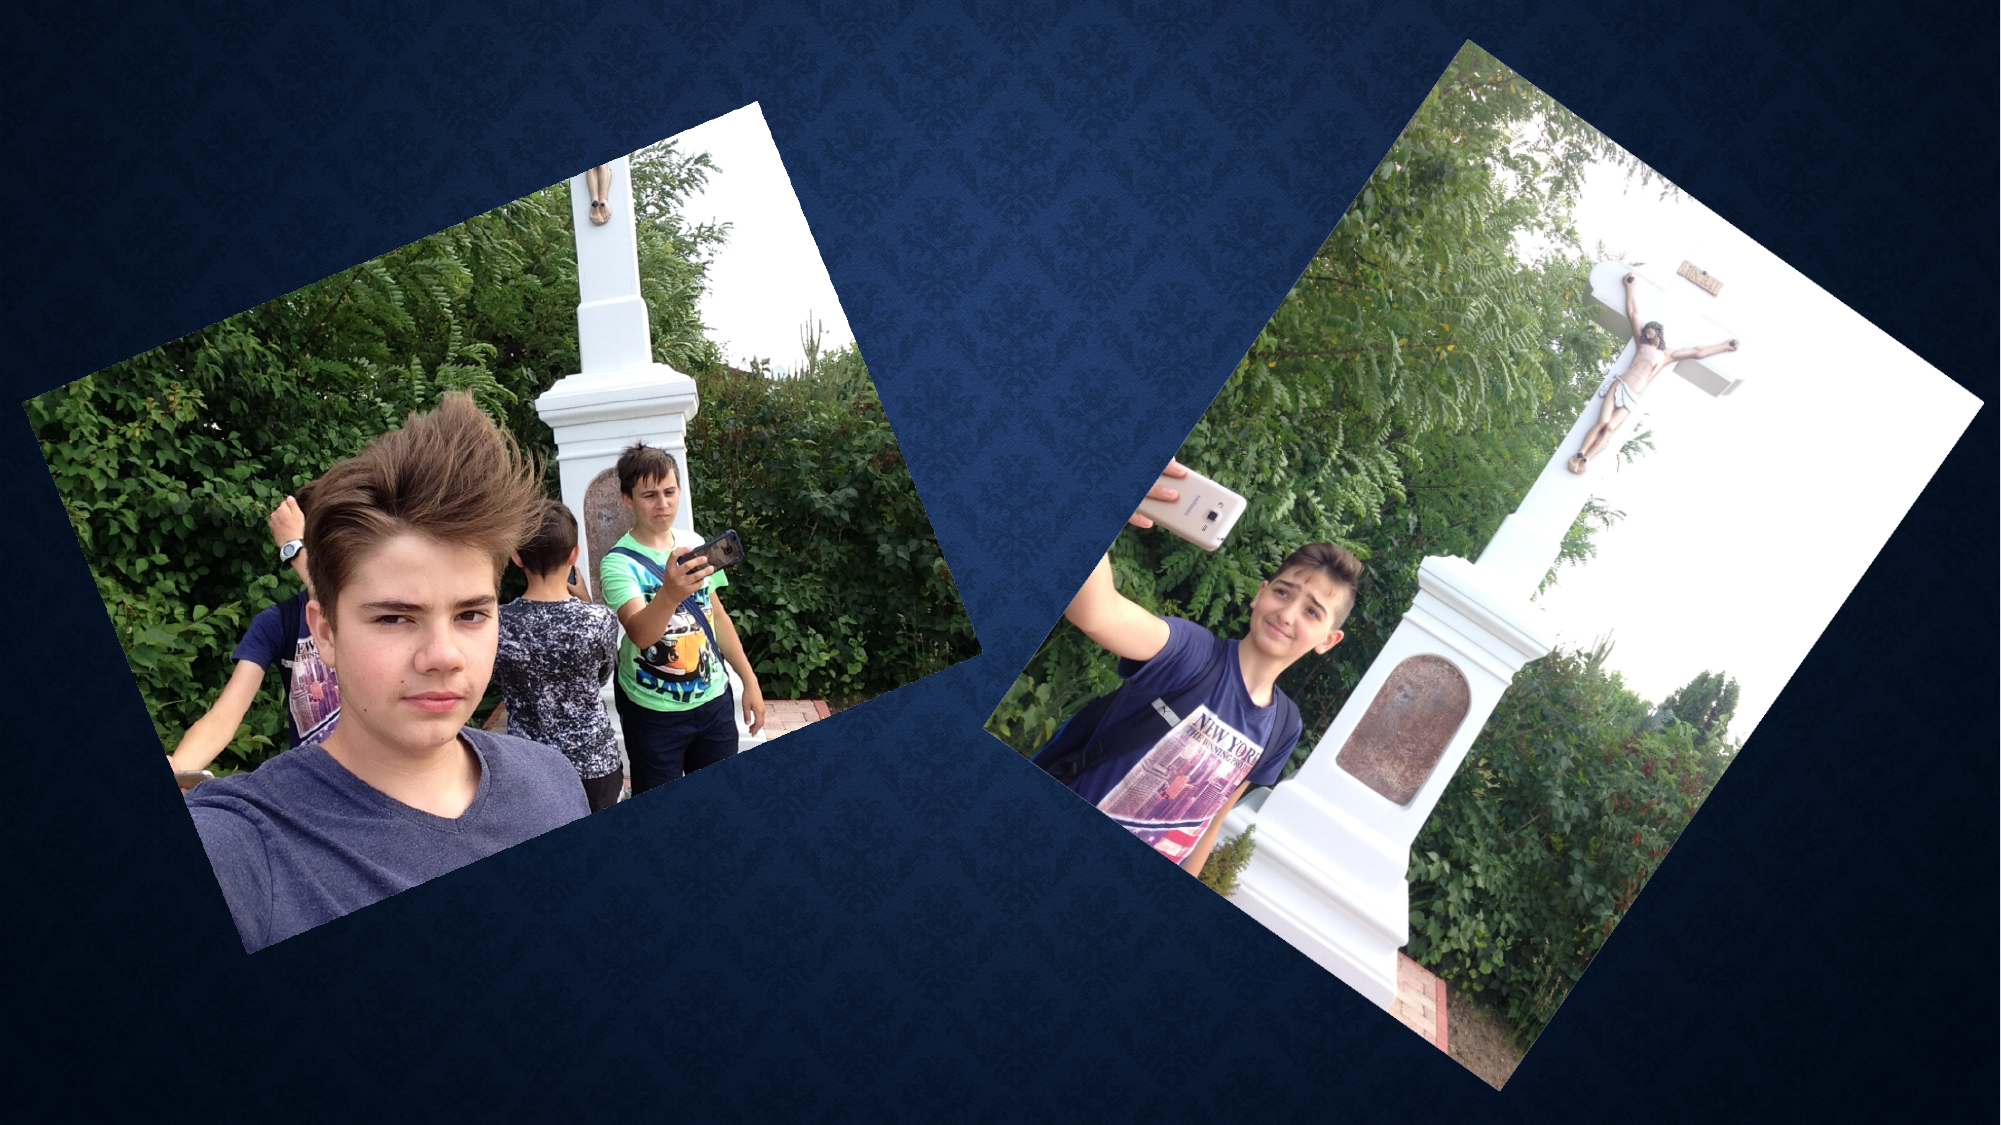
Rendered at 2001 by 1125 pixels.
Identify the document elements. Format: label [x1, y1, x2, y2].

picture [22, 102, 982, 954]
picture [984, 40, 1984, 1091]
